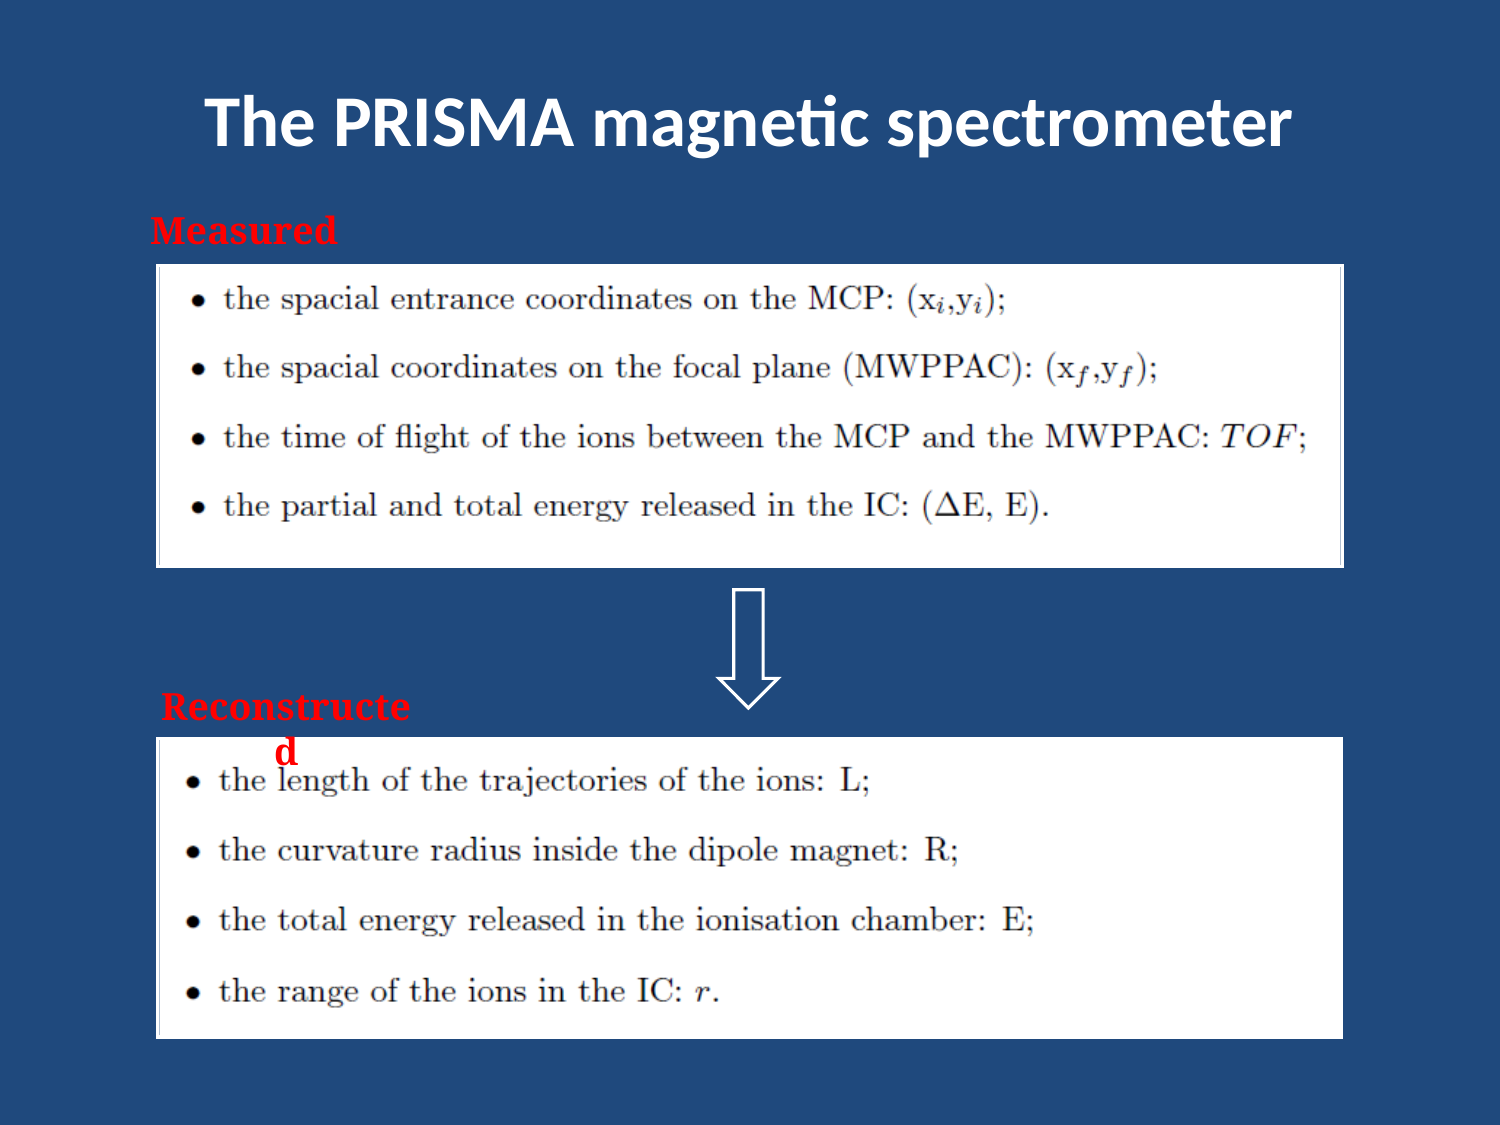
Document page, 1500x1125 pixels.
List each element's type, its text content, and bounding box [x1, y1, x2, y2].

text_box Reconstructed [138, 667, 434, 788]
picture [159, 266, 1341, 565]
text_box [718, 589, 778, 709]
text_box Measured [96, 192, 392, 267]
text_box The PRISMA magnetic spectrometer [112, 66, 1388, 232]
picture [159, 739, 1341, 1036]
